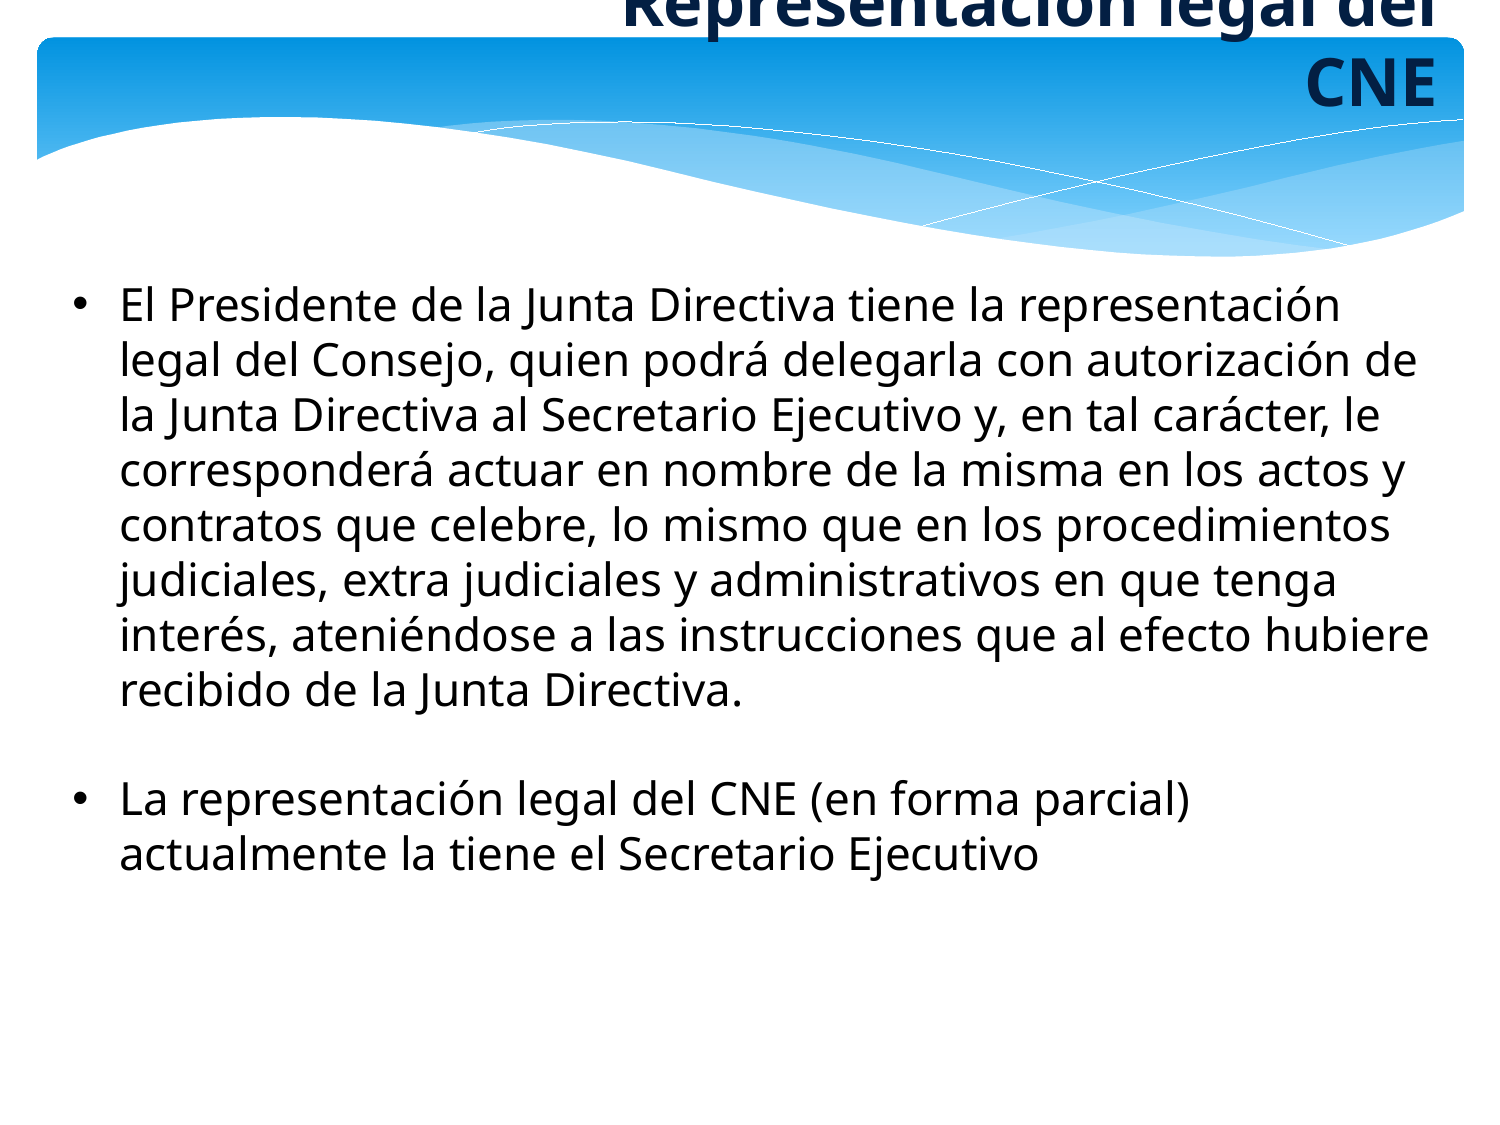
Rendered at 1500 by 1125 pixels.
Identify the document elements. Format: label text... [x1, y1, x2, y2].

text_box Representación legal del CNE [466, 0, 1454, 127]
text_box El Presidente de la Junta Directiva tiene la representación legal del Consejo, quien podrá delegarla con autorización de la Junta Directiva al Secretario Ejecutivo y, en tal carácter, le corresponderá actuar en nombre de la misma en los actos y contratos que celebre, lo mismo que en los procedimientos judiciales, extra judiciales y administrativos en que tenga interés, ateniéndose a las instrucciones que al efecto hubiere recibido de la Junta Directiva. La representación legal del CNE (en forma parcial) actualmente la tiene el Secretario Ejecutivo [57, 267, 1453, 943]
